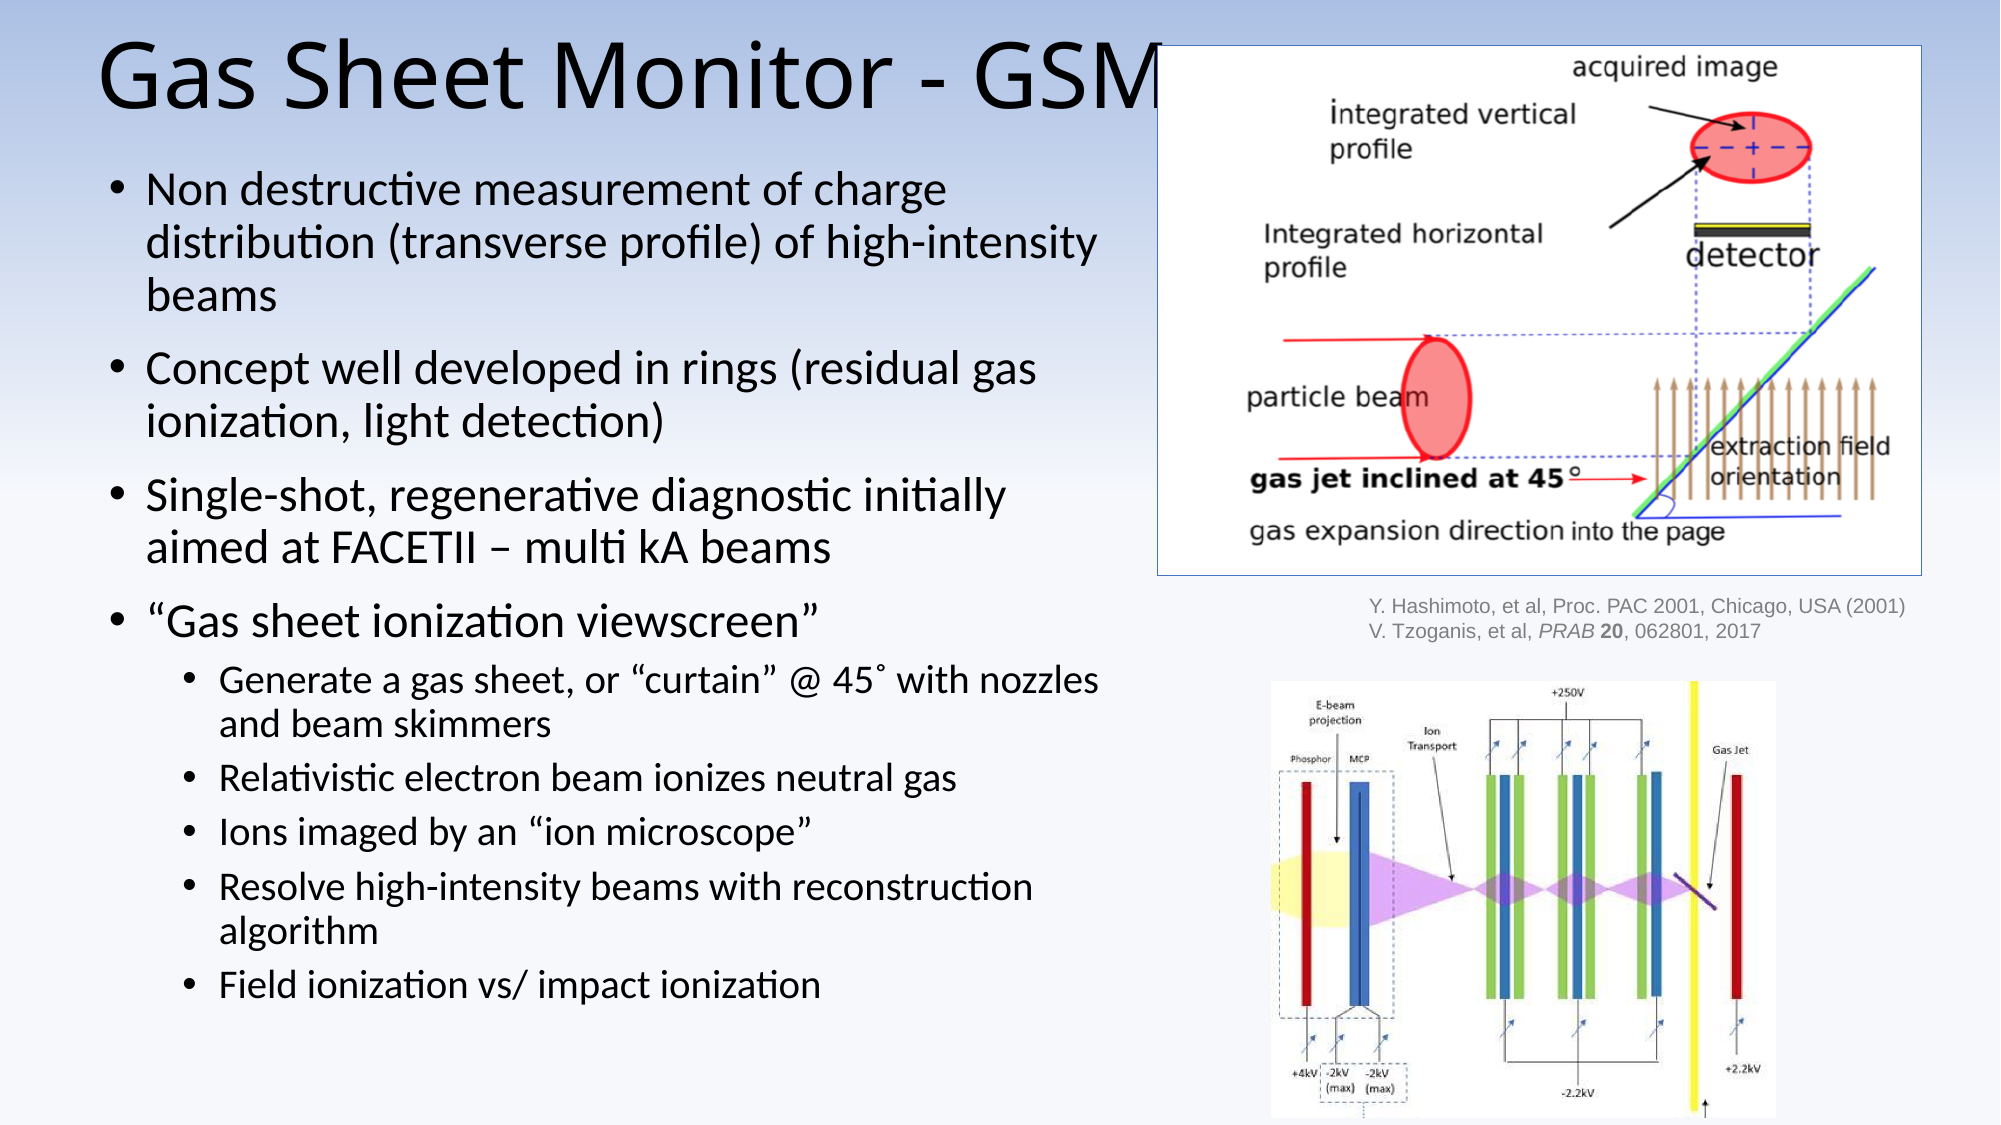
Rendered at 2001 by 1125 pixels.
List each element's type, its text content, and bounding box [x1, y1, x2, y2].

picture [1157, 45, 1922, 576]
picture [1271, 681, 1776, 1118]
title Gas Sheet Monitor - GSM [81, 0, 1807, 158]
list Non destructive measurement of charge distribution (transverse profile) of high-intensity beams Concept well developed in rings (residual gas ionization, light detection) Single-shot, regenerative diagnostic initially aimed at FACETII – multi kA beams “Gas sheet ionization viewscreen” Generate a gas sheet, or “curtain” @ 45˚ with nozzles and beam skimmers Relativistic electron beam ionizes neutral gas Ions imaged by an “ion microscope” Resolve high-intensity beams with reconstruction algorithm Field ionization vs/ impact ionization [93, 155, 1146, 1016]
text_box Y. Hashimoto, et al, Proc. PAC 2001, Chicago, USA (2001) V. Tzoganis, et al, PRAB 20, 062801, 2017 [1354, 585, 1948, 651]
